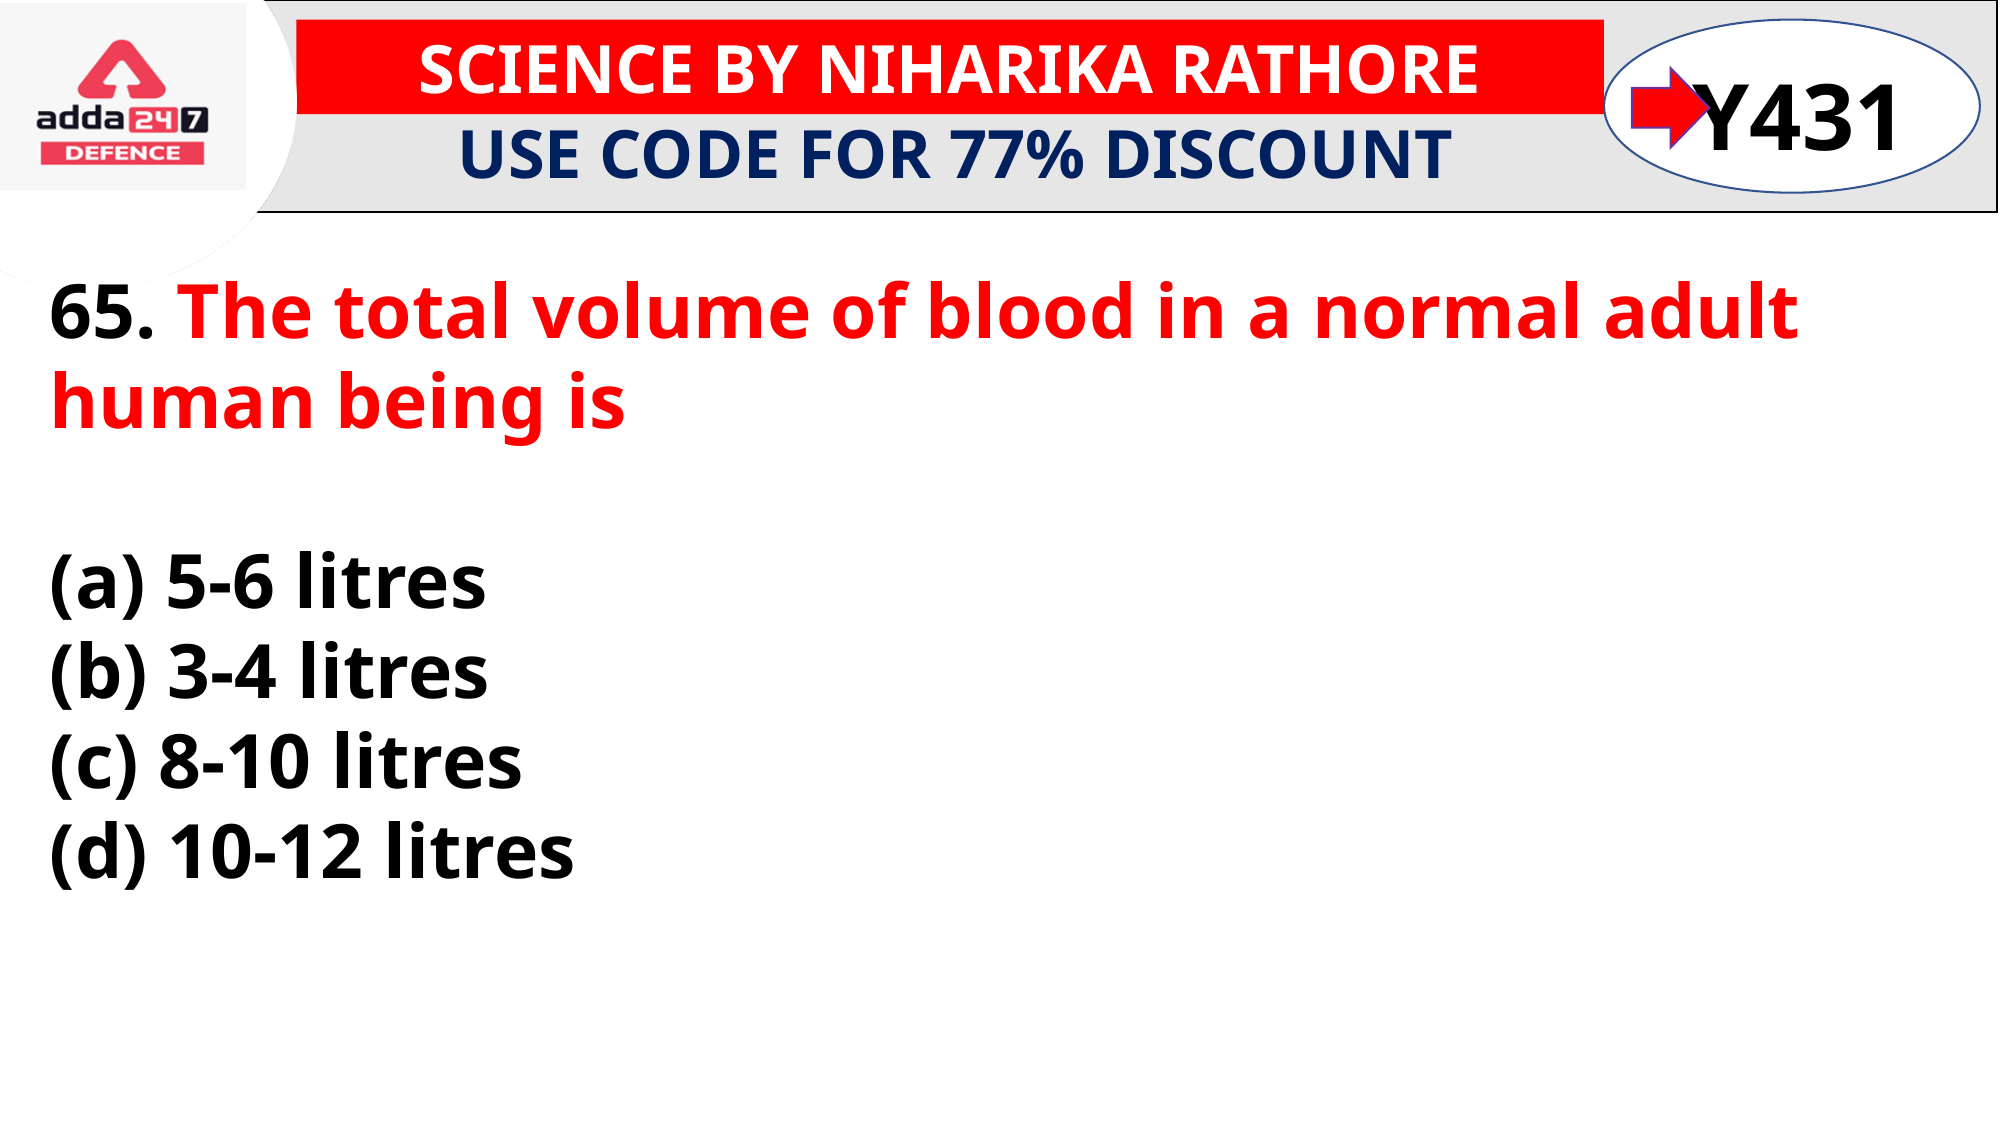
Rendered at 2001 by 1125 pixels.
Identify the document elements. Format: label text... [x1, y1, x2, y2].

text_box SCIENCE BY NIHARIKA RATHORE [297, 19, 1604, 115]
text_box [297, 115, 1998, 213]
text_box [297, 0, 1998, 93]
text_box 65. The total volume of blood in a normal adult human being is (a) 5-6 litres (b) 3-4 litres (c) 8-10 litres (d) 10-12 litres [35, 255, 1874, 901]
text_box [1630, 65, 1711, 151]
picture [0, 0, 297, 289]
text_box Y431 [1606, 51, 2000, 177]
text_box USE CODE FOR 77% DISCOUNT [297, 104, 1601, 199]
text_box [1680, 177, 1904, 194]
text_box [1644, 18, 1939, 51]
